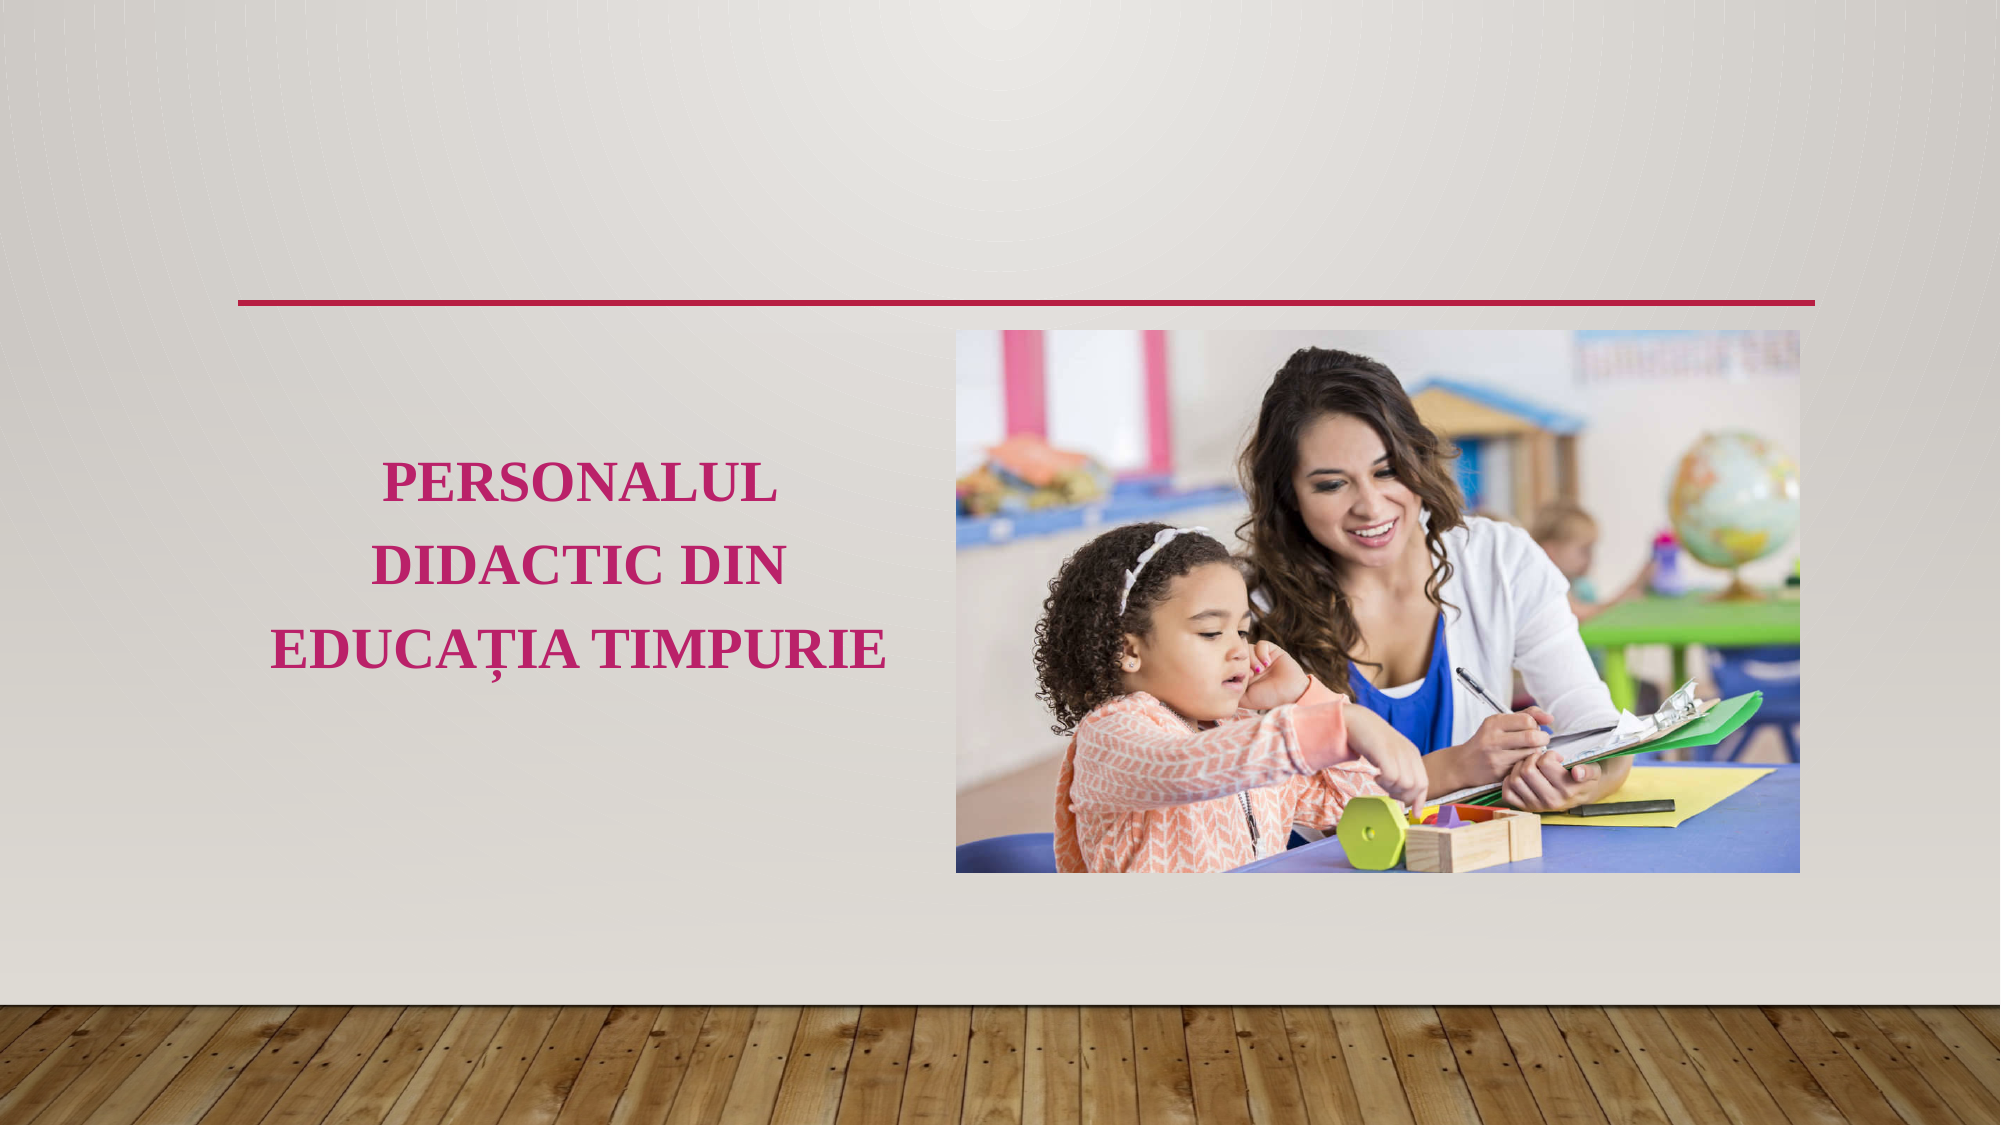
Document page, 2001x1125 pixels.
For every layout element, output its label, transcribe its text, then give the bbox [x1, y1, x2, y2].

picture [955, 330, 1801, 873]
picture [0, 1005, 2000, 1125]
list PERSONALUL DIDACTIC DIN EDUCAȚIA TIMPURIE [238, 330, 921, 897]
